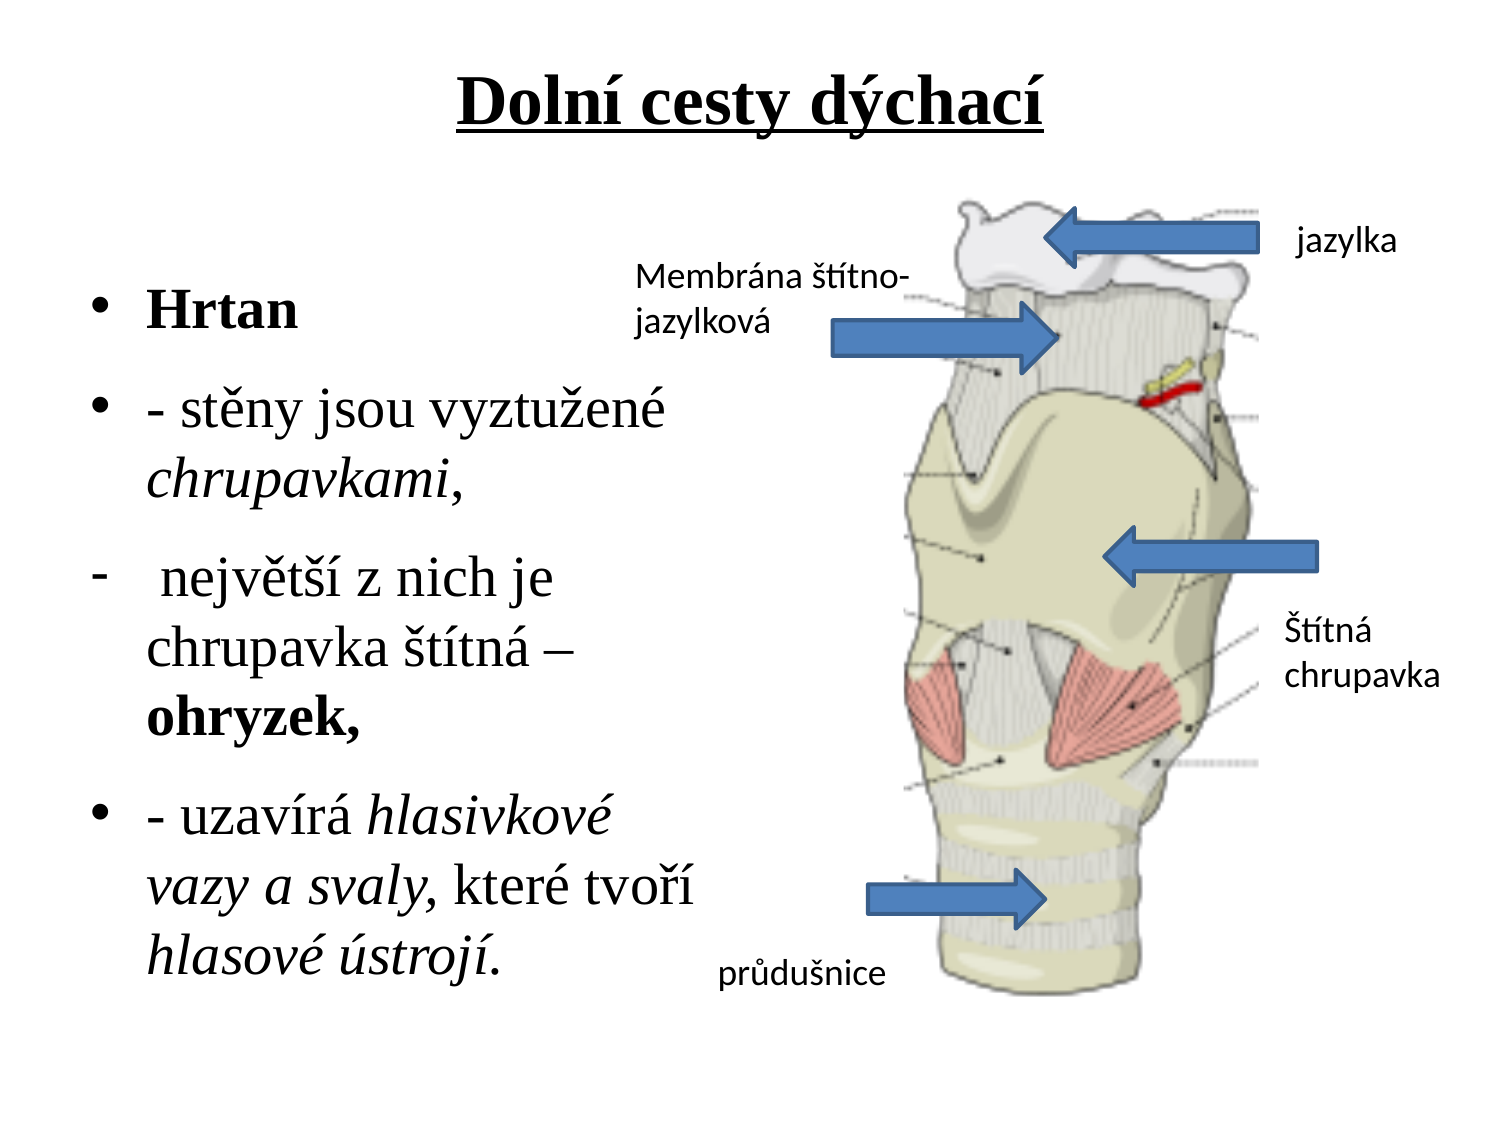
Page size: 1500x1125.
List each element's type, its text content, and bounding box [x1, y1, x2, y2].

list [903, 184, 1259, 1024]
title Dolní cesty dýchací [75, 45, 1425, 233]
text_box jazylka [1281, 208, 1483, 268]
text_box Štítná chrupavka [1269, 597, 1483, 703]
text_box [865, 882, 898, 916]
text_box Membrána štítno-jazylková [620, 243, 898, 349]
text_box průdušnice [702, 940, 898, 1001]
text_box [830, 349, 898, 358]
text_box [1264, 539, 1320, 574]
list Hrtan - stěny jsou vyztužené chrupavkami, největší z nich je chrupavka štítná –ohryzek, - uzavírá hlasivkové vazy a svaly, které tvoří hlasové ústrojí. [75, 262, 738, 1005]
